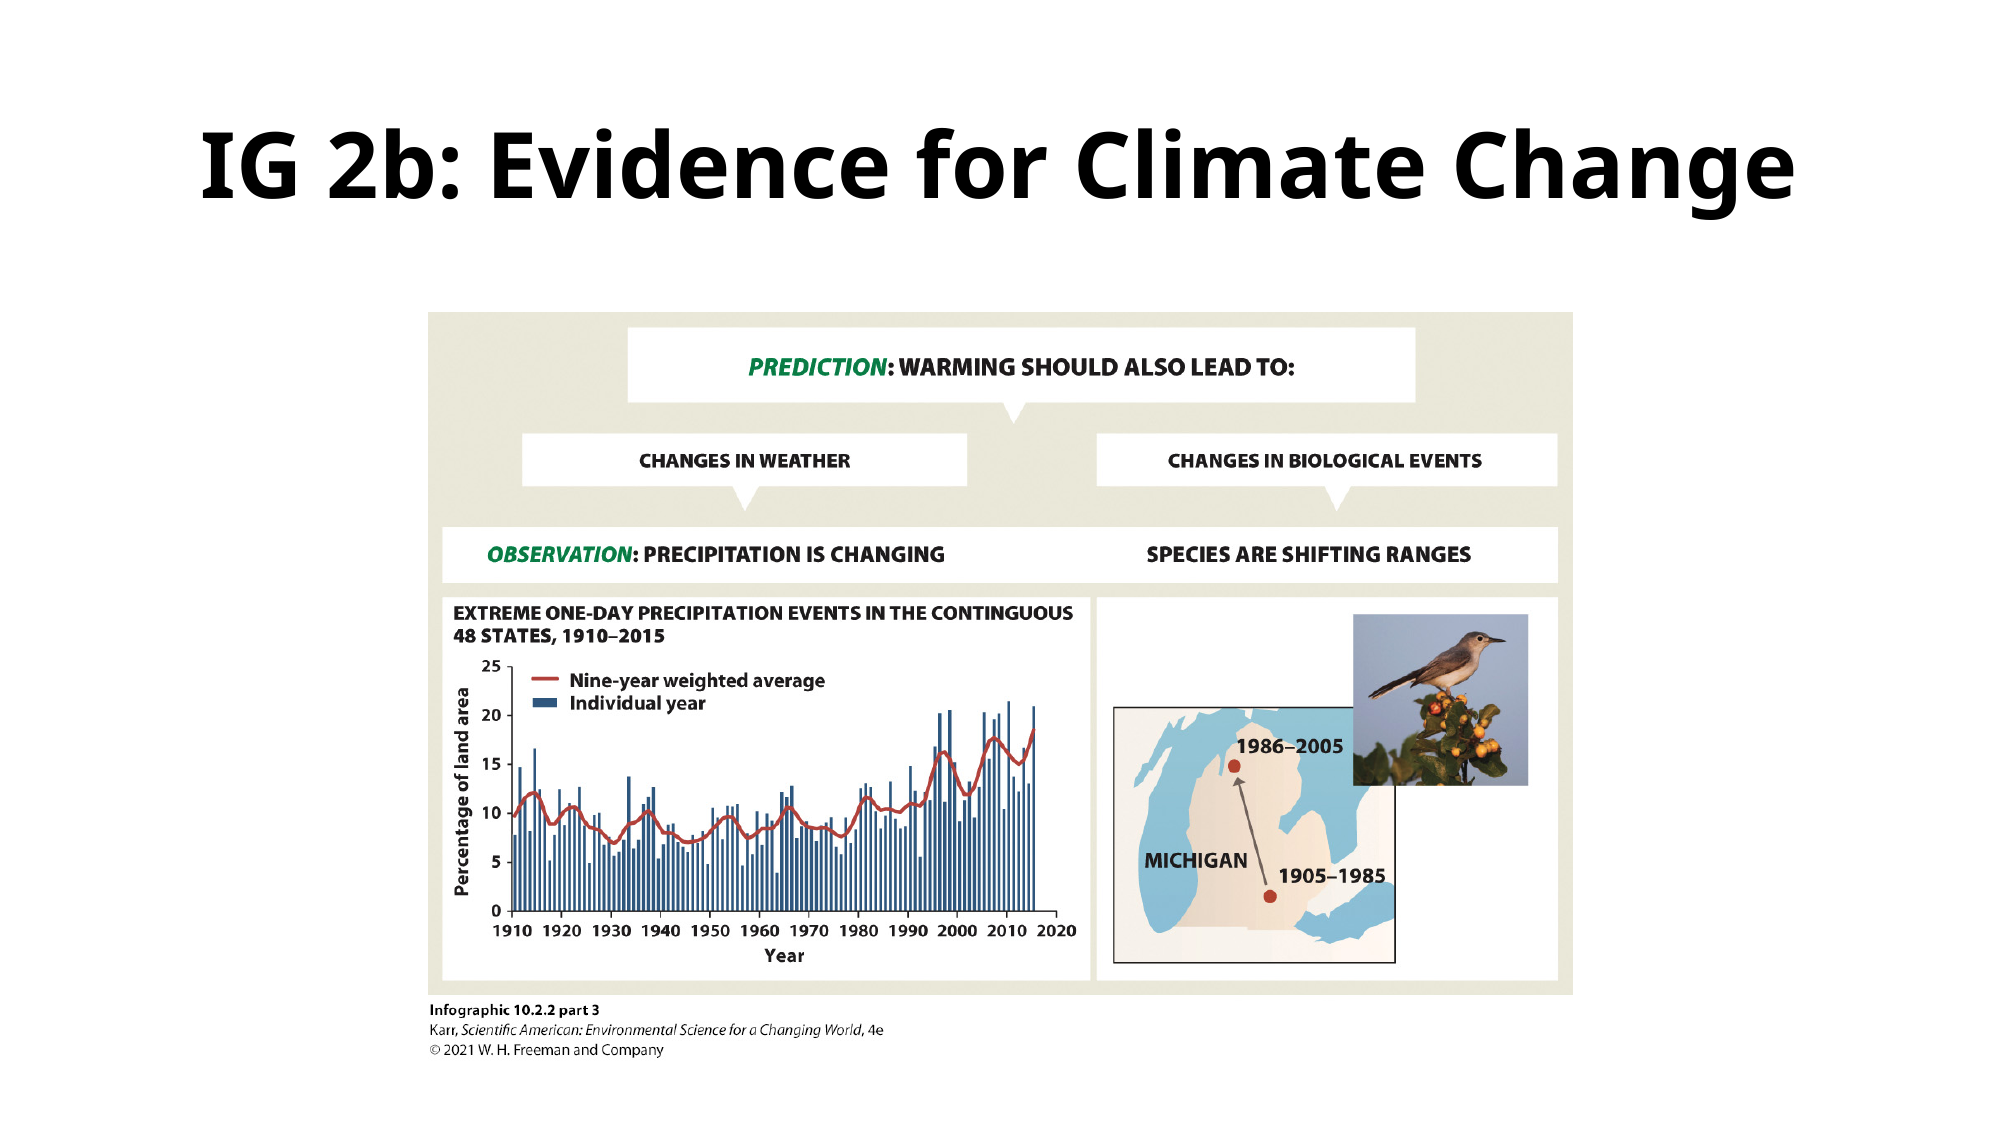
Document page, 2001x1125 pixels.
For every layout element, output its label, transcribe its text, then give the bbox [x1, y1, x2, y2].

title IG 2b: Evidence for Climate Change [137, 59, 1863, 278]
picture [421, 305, 1579, 1061]
